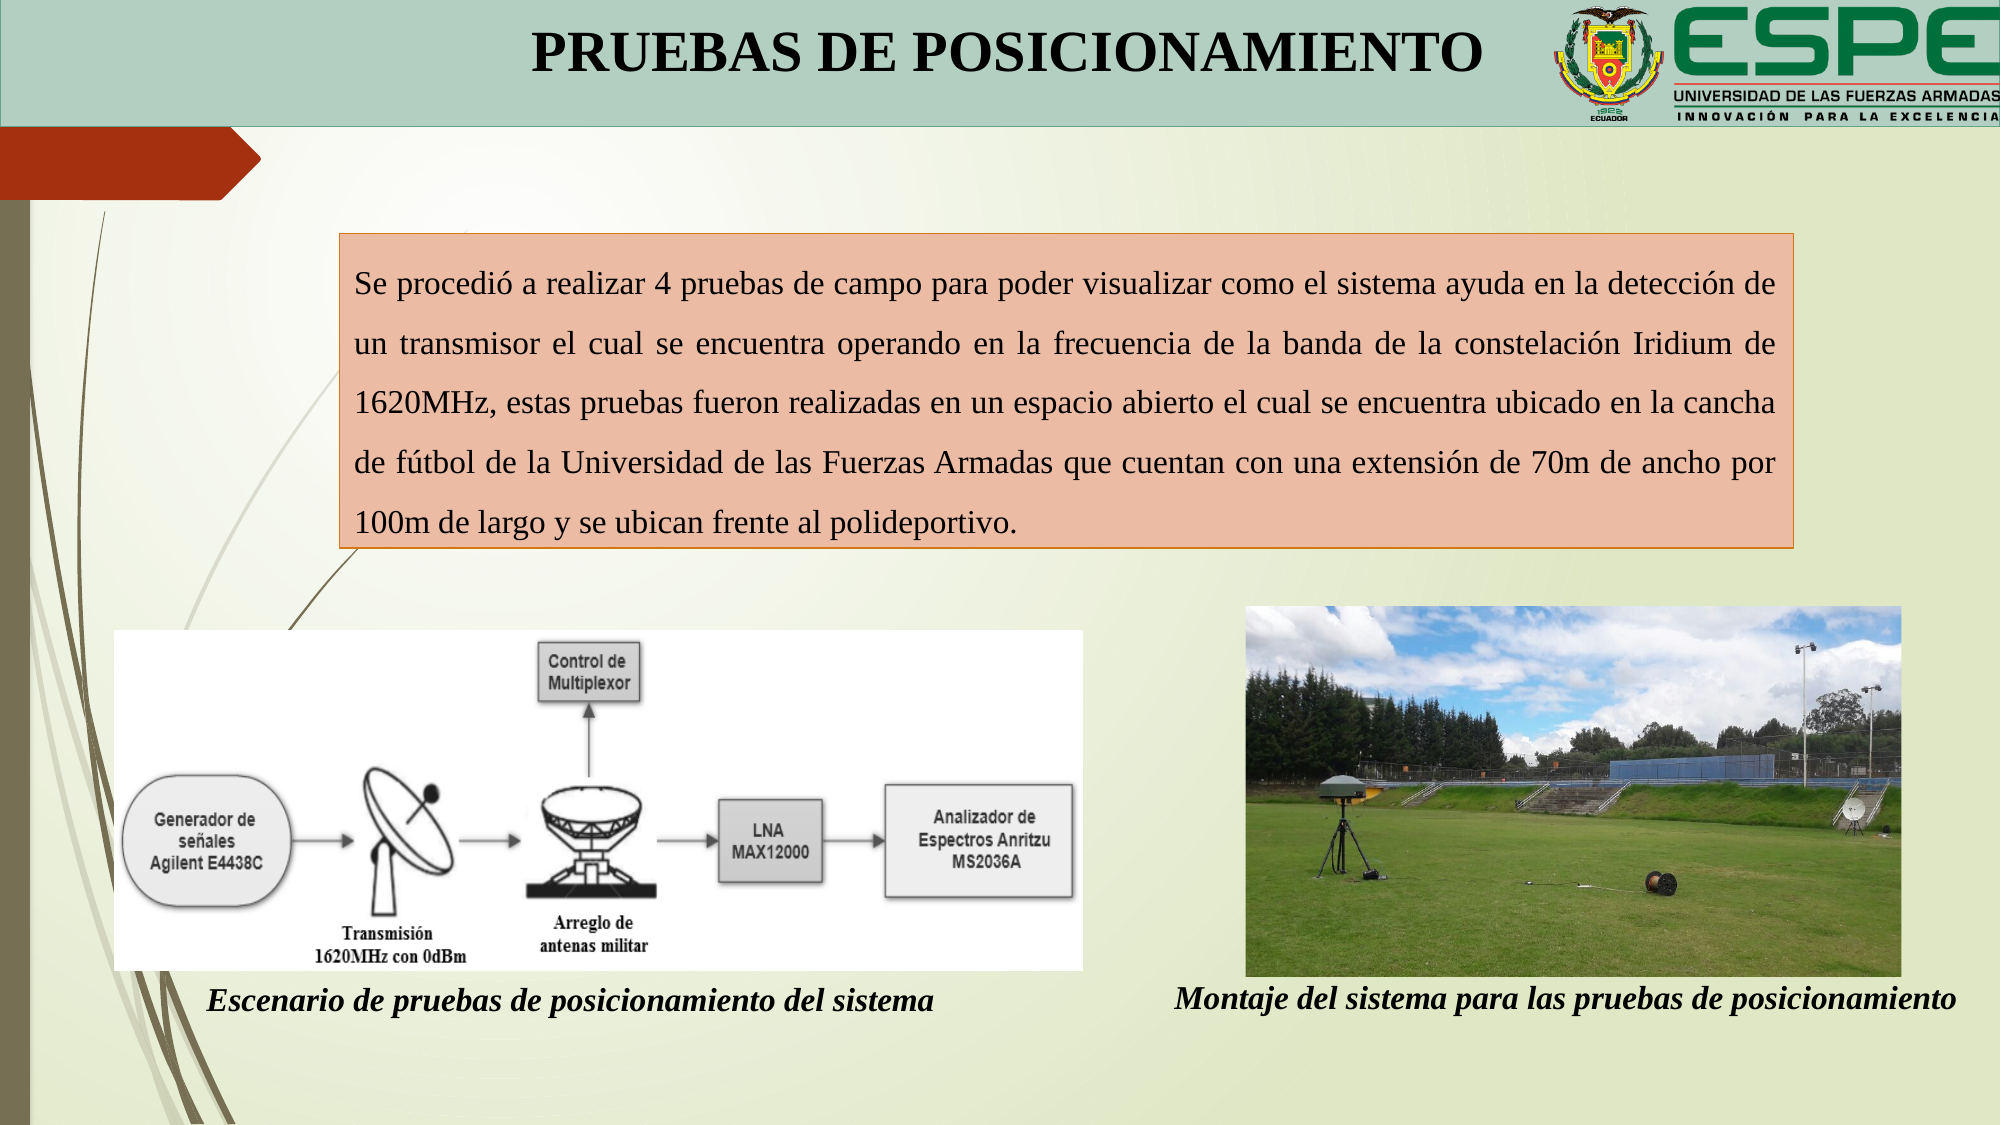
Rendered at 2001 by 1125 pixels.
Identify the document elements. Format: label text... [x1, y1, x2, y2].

text_box Escenario de pruebas de posicionamiento del sistema [191, 980, 951, 1026]
text_box PRUEBAS DE POSICIONAMIENTO [516, 6, 1500, 91]
picture [1245, 606, 1902, 978]
picture [1554, 5, 2000, 122]
text_box Se procedió a realizar 4 pruebas de campo para poder visualizar como el sistema ayuda en la detección de un transmisor el cual se encuentra operando en la frecuencia de la banda de la constelación Iridium de 1620MHz, estas pruebas fueron realizadas en un espacio abierto el cual se encuentra ubicado en la cancha de fútbol de la Universidad de las Fuerzas Armadas que cuentan con una extensión de 70m de ancho por 100m de largo y se ubican frente al polideportivo. [339, 233, 1794, 549]
text_box Montaje del sistema para las pruebas de posicionamiento [1159, 968, 1974, 1024]
text_box [0, 0, 2000, 127]
picture [114, 629, 1083, 971]
